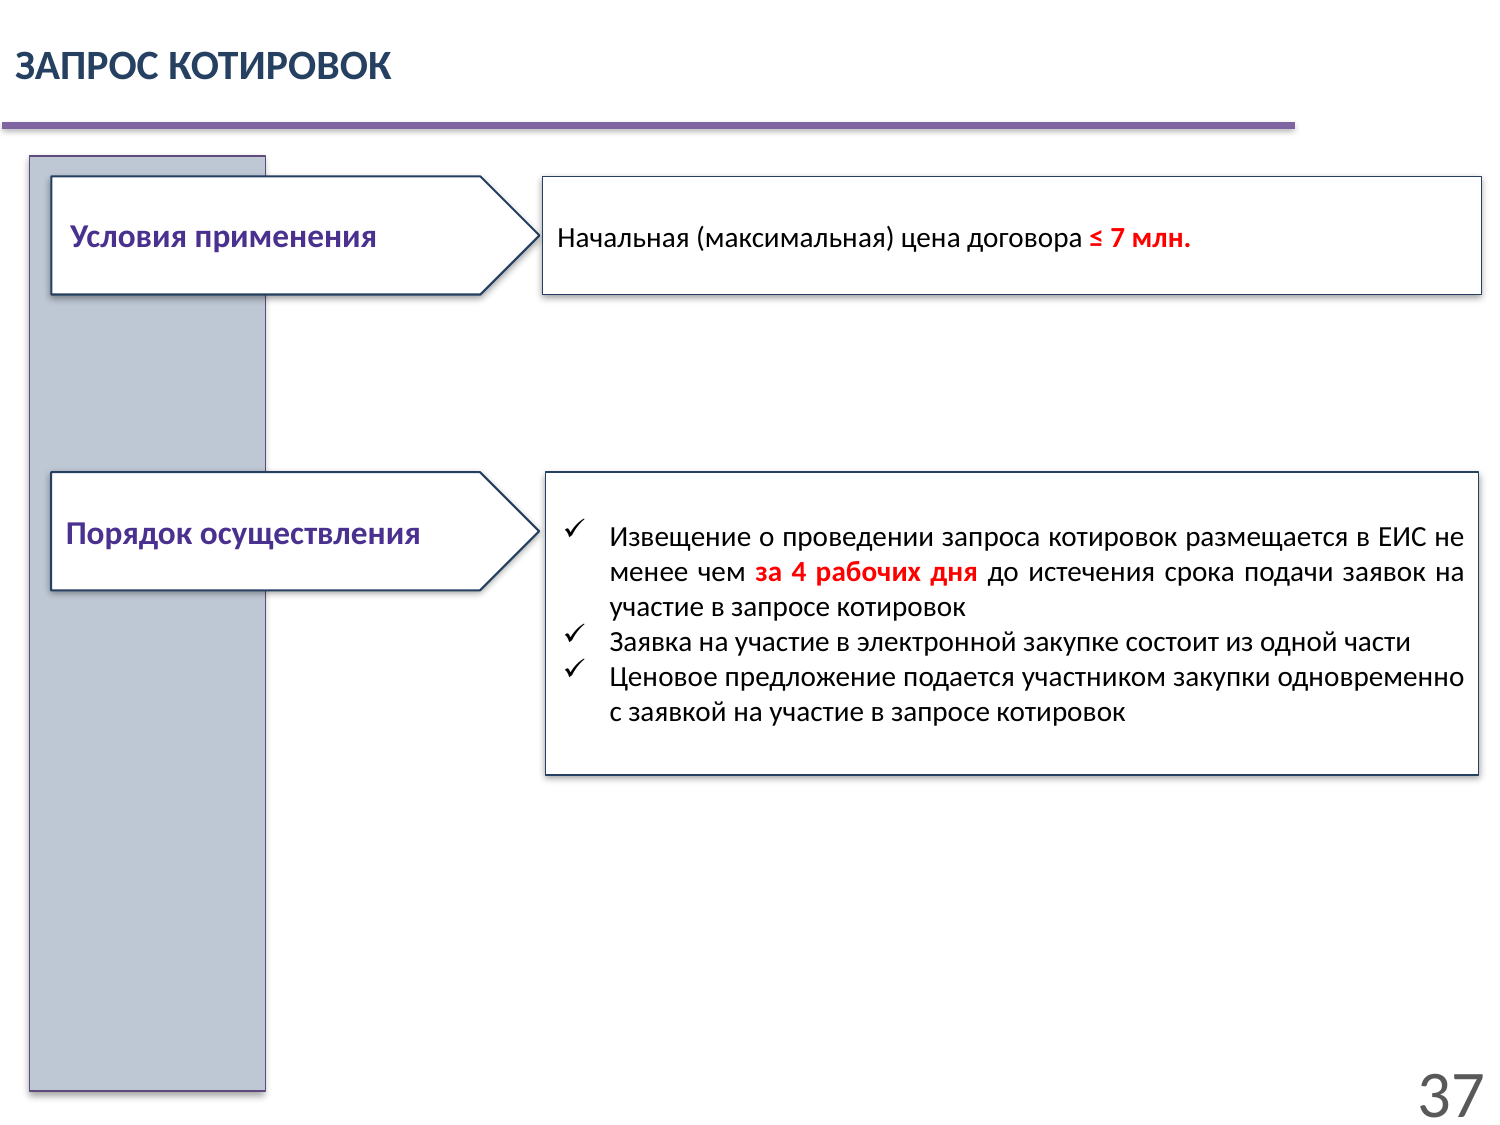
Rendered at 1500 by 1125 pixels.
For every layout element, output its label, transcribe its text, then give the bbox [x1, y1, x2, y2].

text_box Начальная (максимальная) цена договора ≤ 7 млн. [542, 176, 1482, 295]
text_box [50, 471, 540, 592]
text_box Условия применения [55, 207, 499, 262]
text_box [545, 179, 1471, 471]
text_box [545, 471, 1479, 776]
text_box Извещение о проведении запроса котировок размещается в ЕИС не менее чем за 4 рабочих дня до истечения срока подачи заявок на участие в запросе котировок Заявка на участие в электронной закупке состоит из одной части Ценовое предложение подается участником закупки одновременно с заявкой на участие в запросе котировок [547, 510, 1480, 735]
text_box [50, 175, 537, 296]
text_box ЗАПРОС КОТИРОВОК [0, 0, 1295, 126]
text_box [29, 155, 266, 1092]
text_box Порядок осуществления [51, 503, 494, 559]
text_box 37 [1400, 1057, 1500, 1125]
